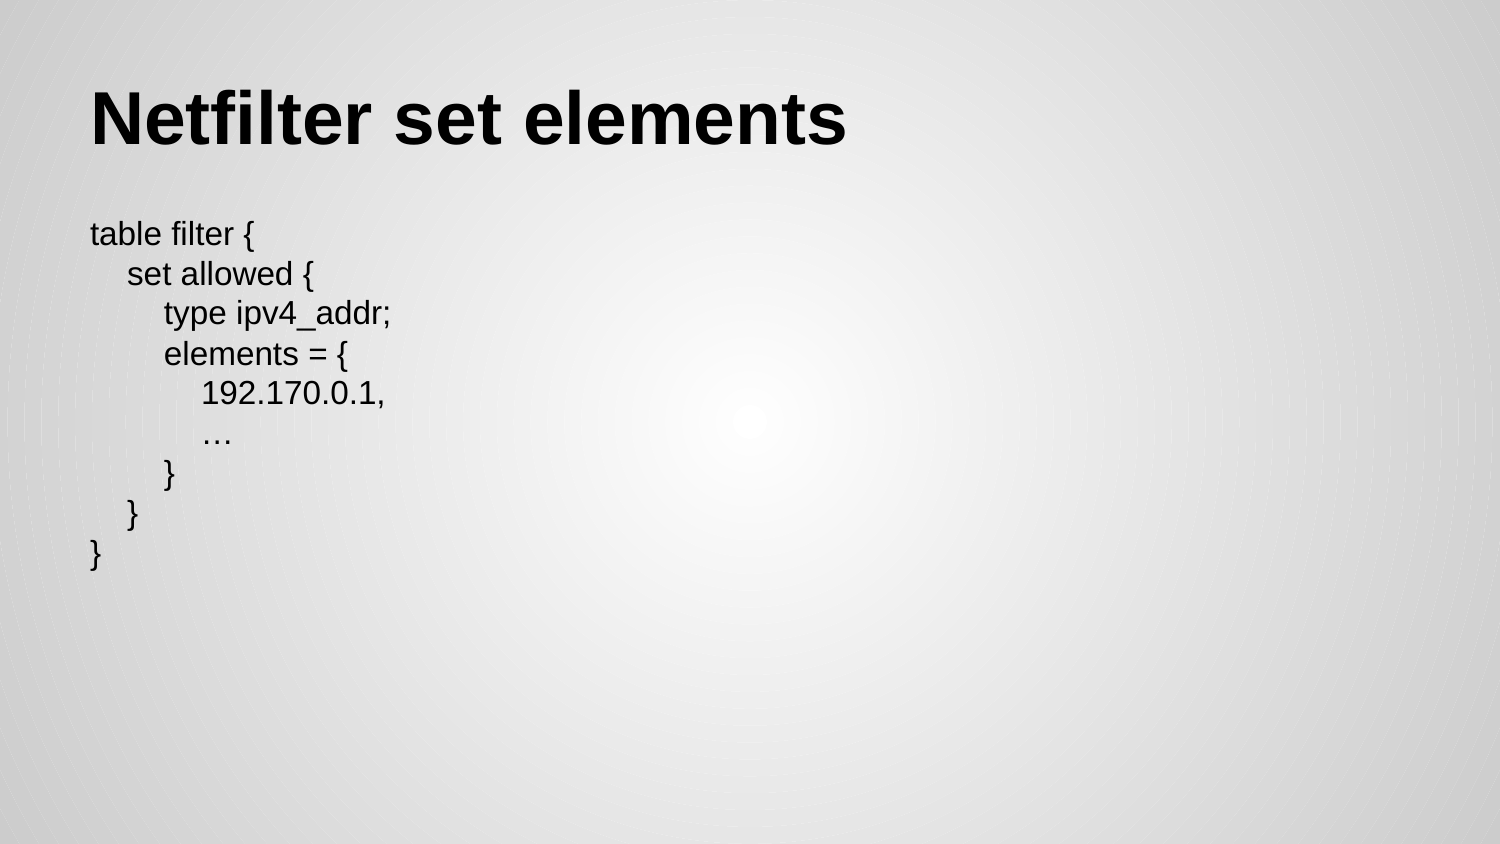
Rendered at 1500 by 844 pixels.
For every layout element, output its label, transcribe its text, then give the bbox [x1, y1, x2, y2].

title Netfilter set elements [75, 33, 1425, 175]
list table filter { set allowed { type ipv4_addr; elements = { 192.170.0.1, … } } } [75, 196, 1425, 808]
